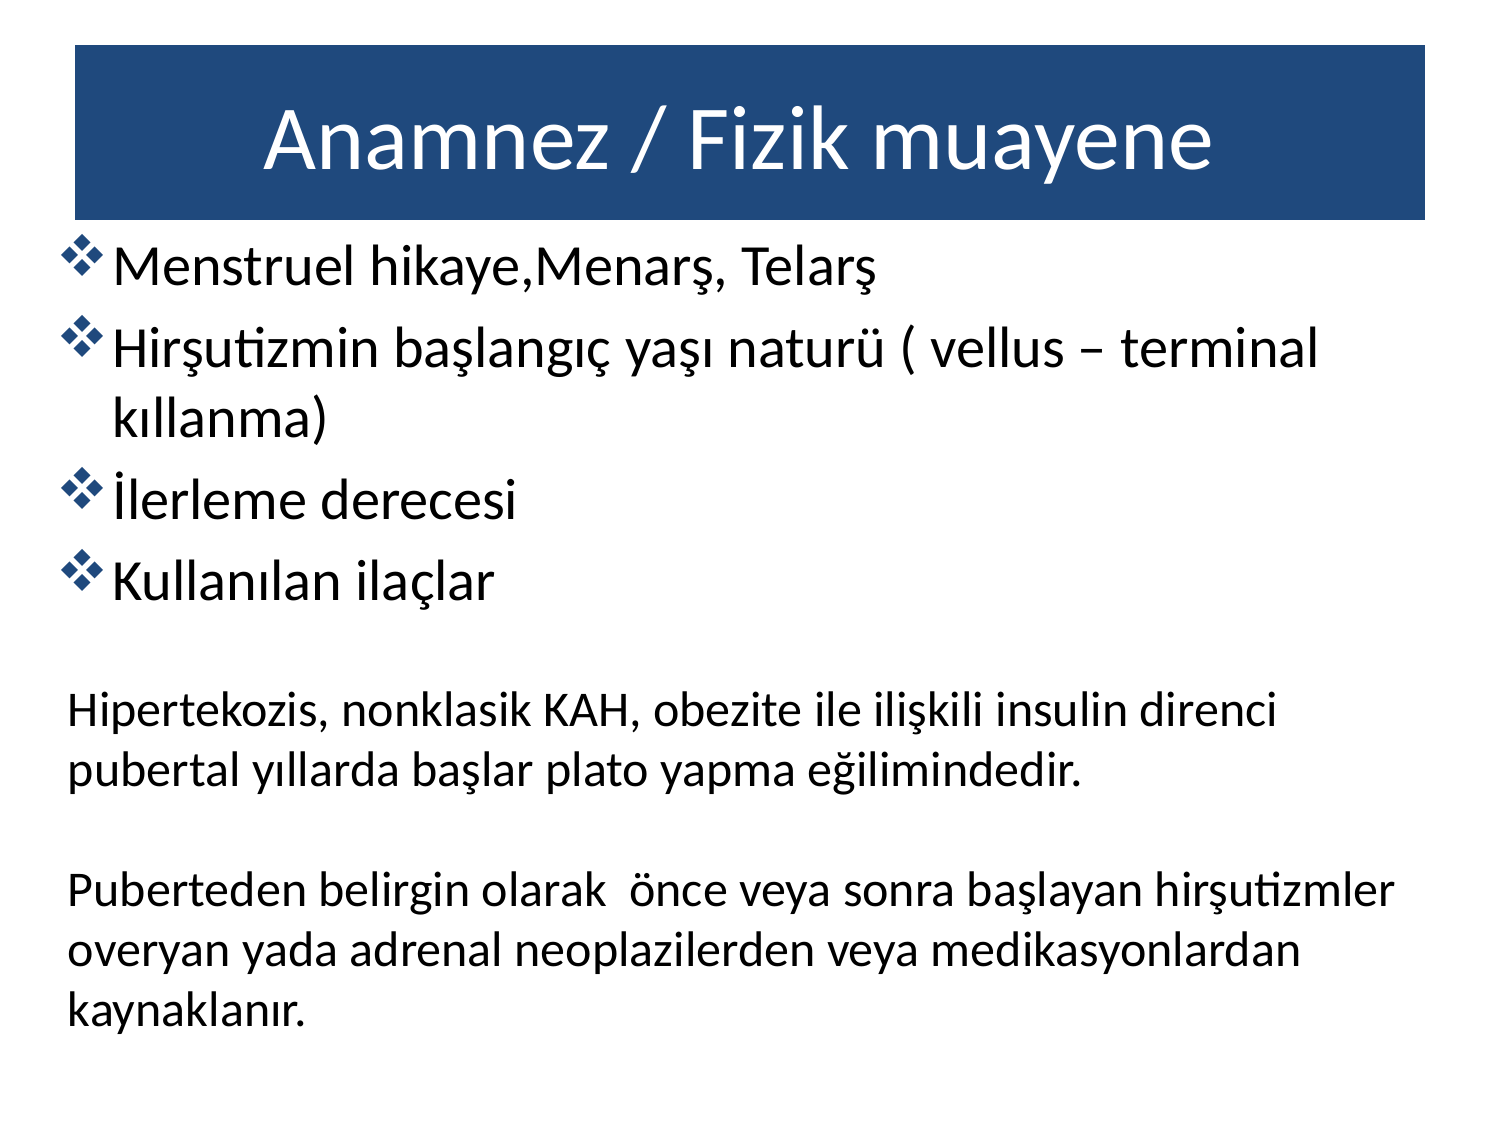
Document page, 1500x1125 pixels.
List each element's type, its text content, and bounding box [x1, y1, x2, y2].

text_box Hipertekozis, nonklasik KAH, obezite ile ilişkili insulin direnci pubertal yıllarda başlar plato yapma eğilimindedir. Puberteden belirgin olarak önce veya sonra başlayan hirşutizmler overyan yada adrenal neoplazilerden veya medikasyonlardan kaynaklanır. [53, 668, 1459, 1044]
title Anamnez / Fizik muayene [75, 45, 1425, 219]
list Menstruel hikaye,Menarş, Telarş Hirşutizmin başlangıç yaşı naturü ( vellus – terminal kıllanma) İlerleme derecesi Kullanılan ilaçlar [41, 219, 1427, 539]
